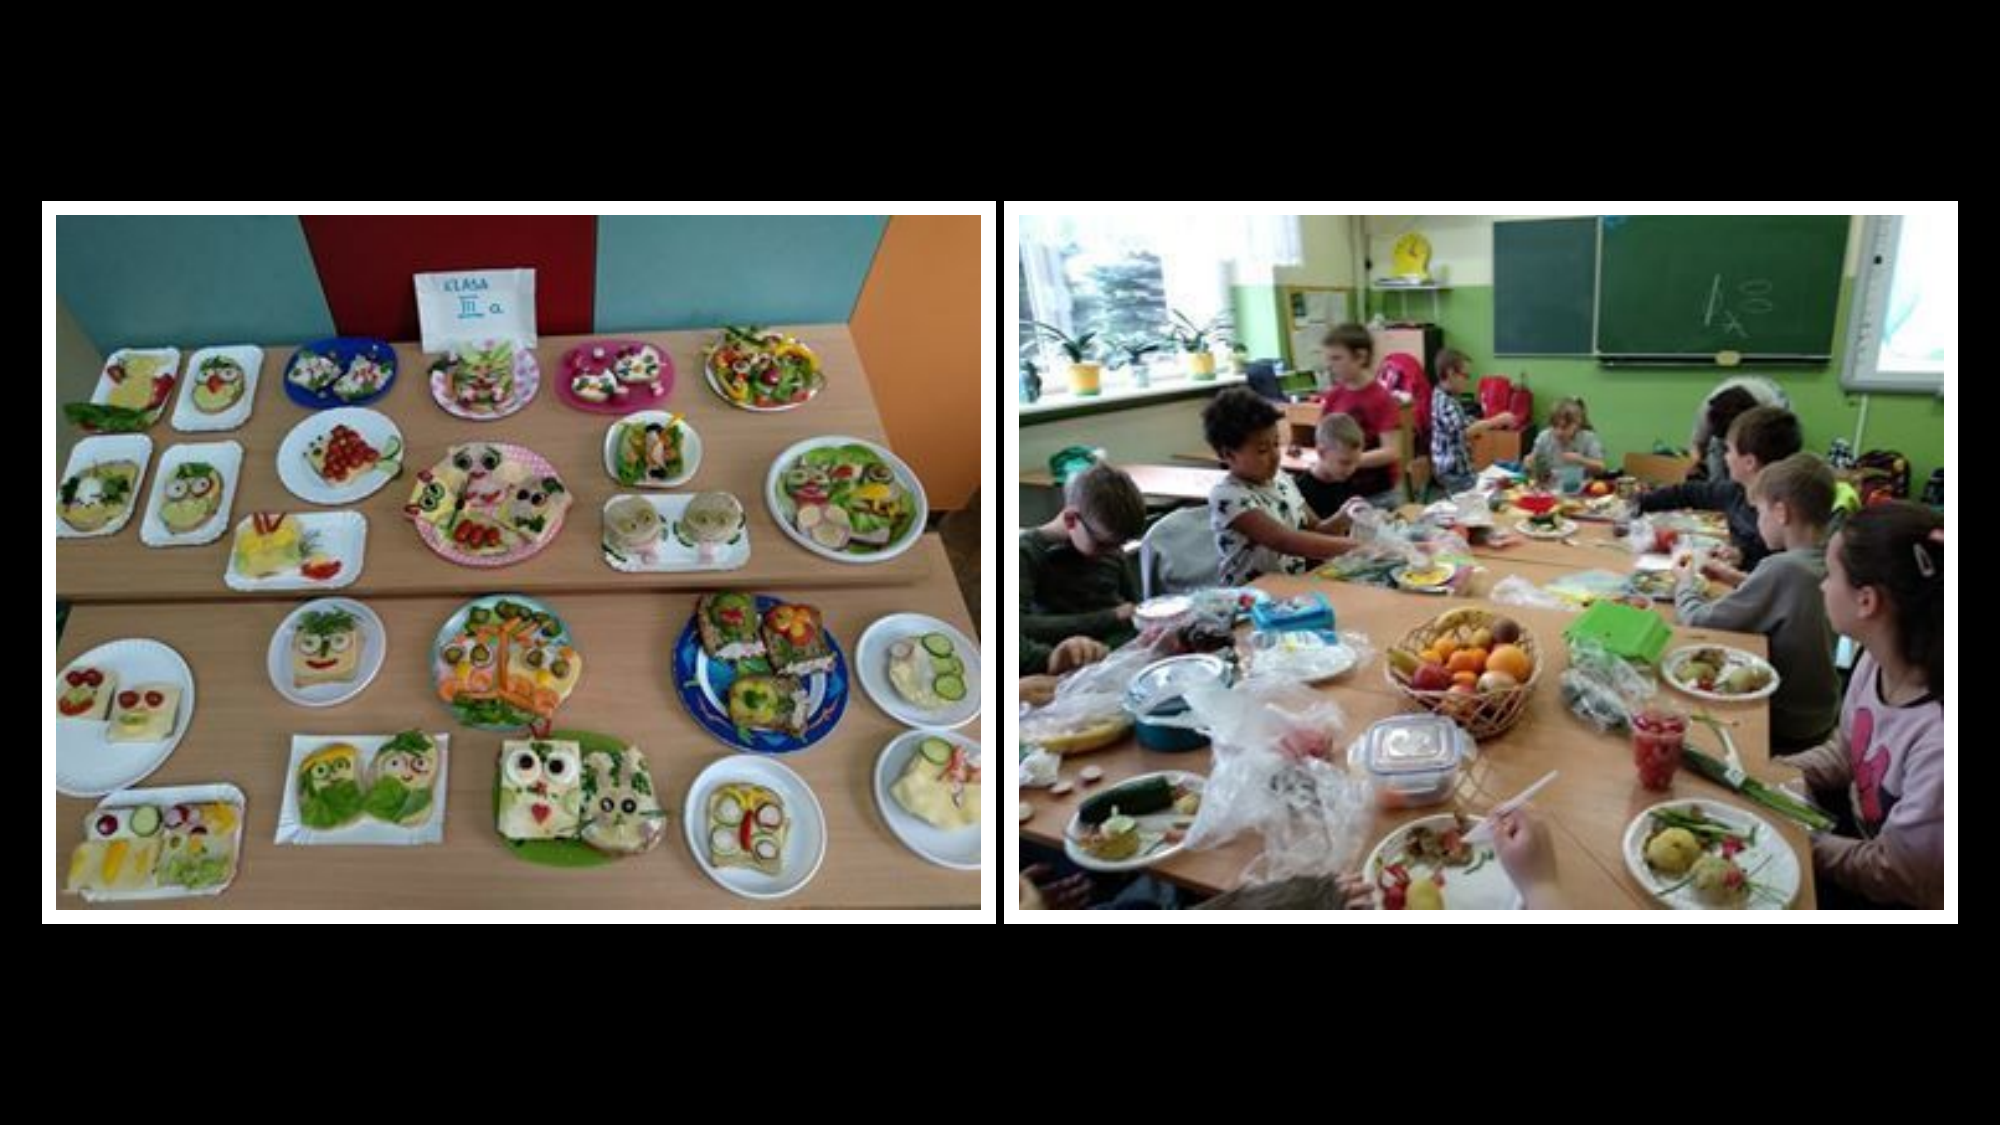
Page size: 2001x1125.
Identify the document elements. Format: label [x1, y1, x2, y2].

picture [1018, 215, 1944, 910]
picture [56, 215, 982, 910]
